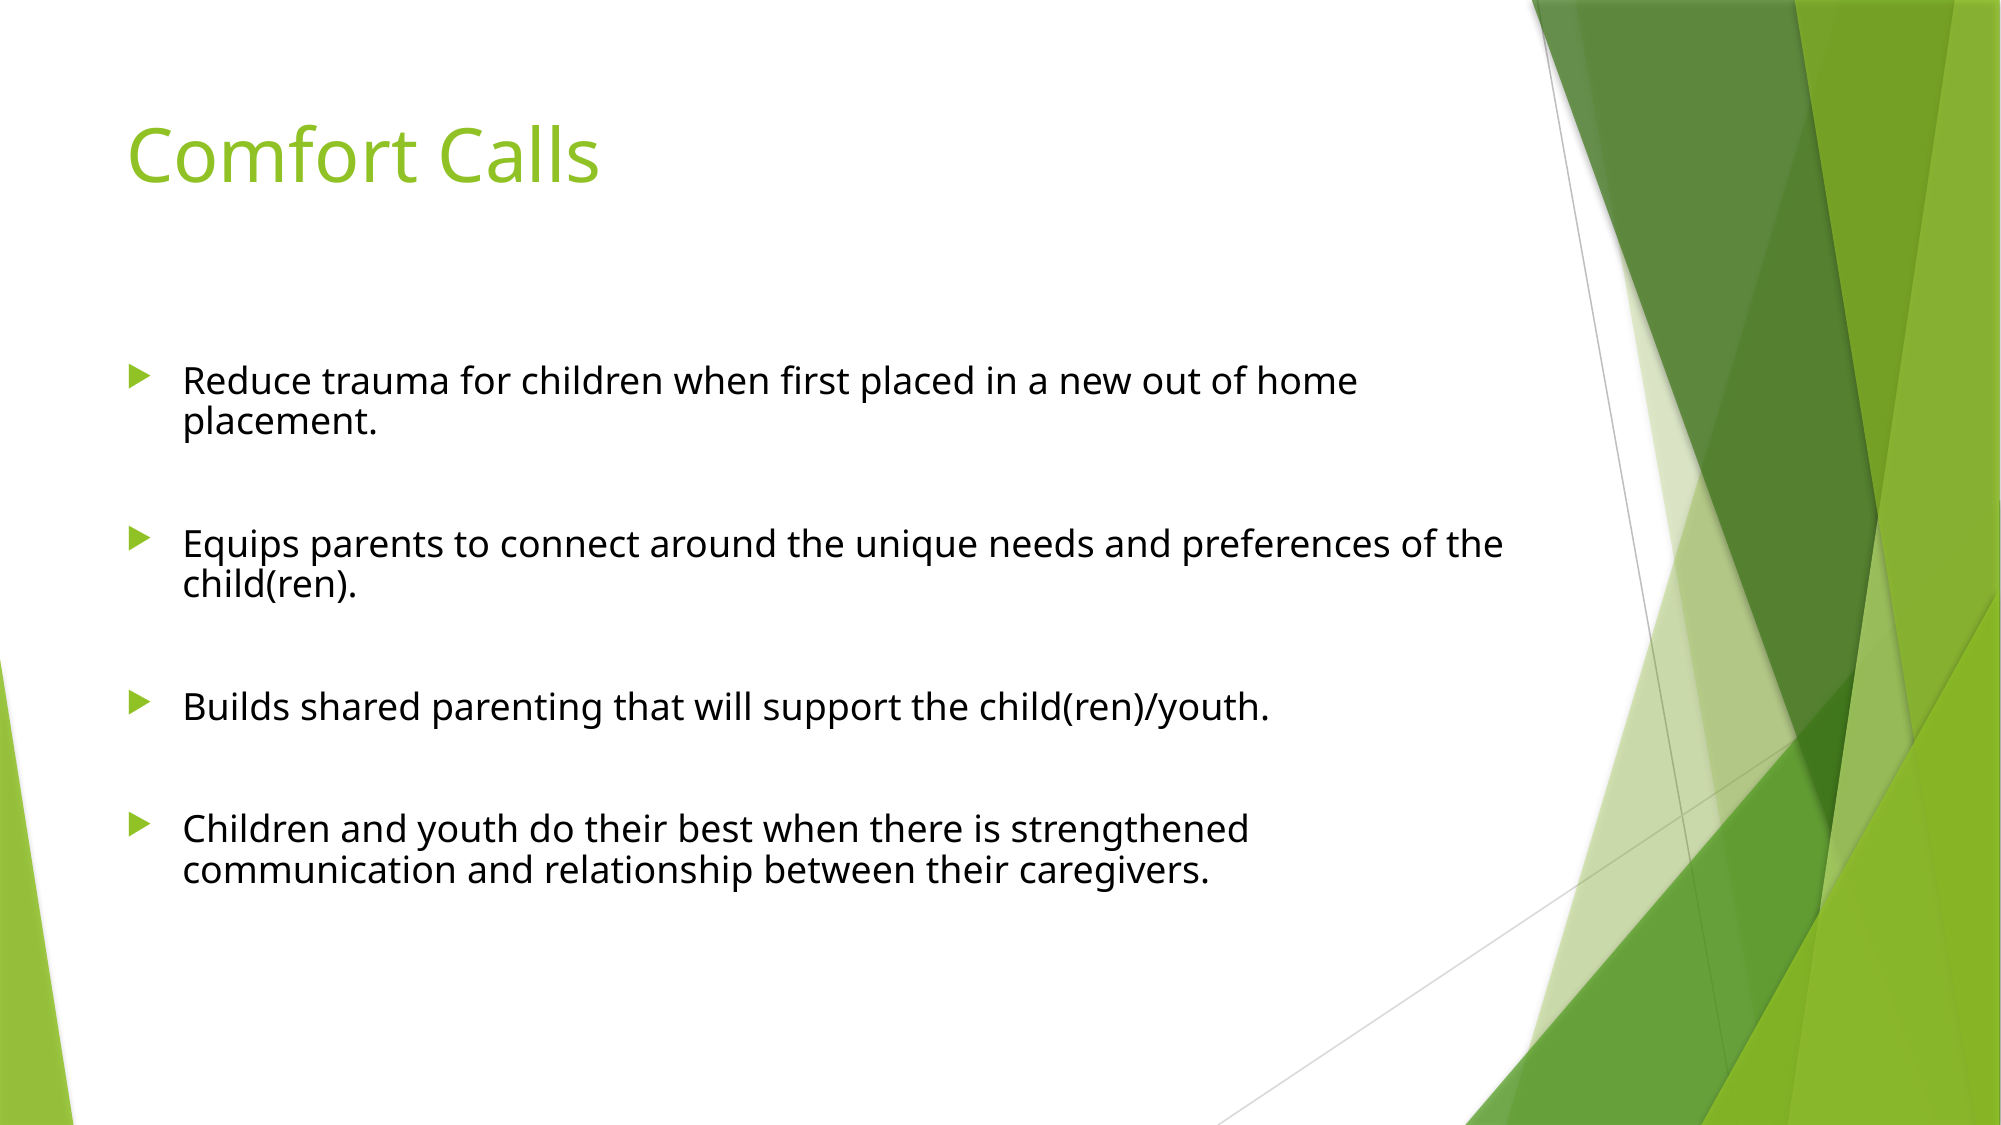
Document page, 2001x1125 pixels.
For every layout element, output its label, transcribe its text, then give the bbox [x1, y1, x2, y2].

list Reduce trauma for children when first placed in a new out of home placement. Equips parents to connect around the unique needs and preferences of the child(ren). Builds shared parenting that will support the child(ren)/youth. Children and youth do their best when there is strengthened communication and relationship between their caregivers. [111, 354, 1522, 992]
title Comfort Calls [111, 99, 1522, 317]
